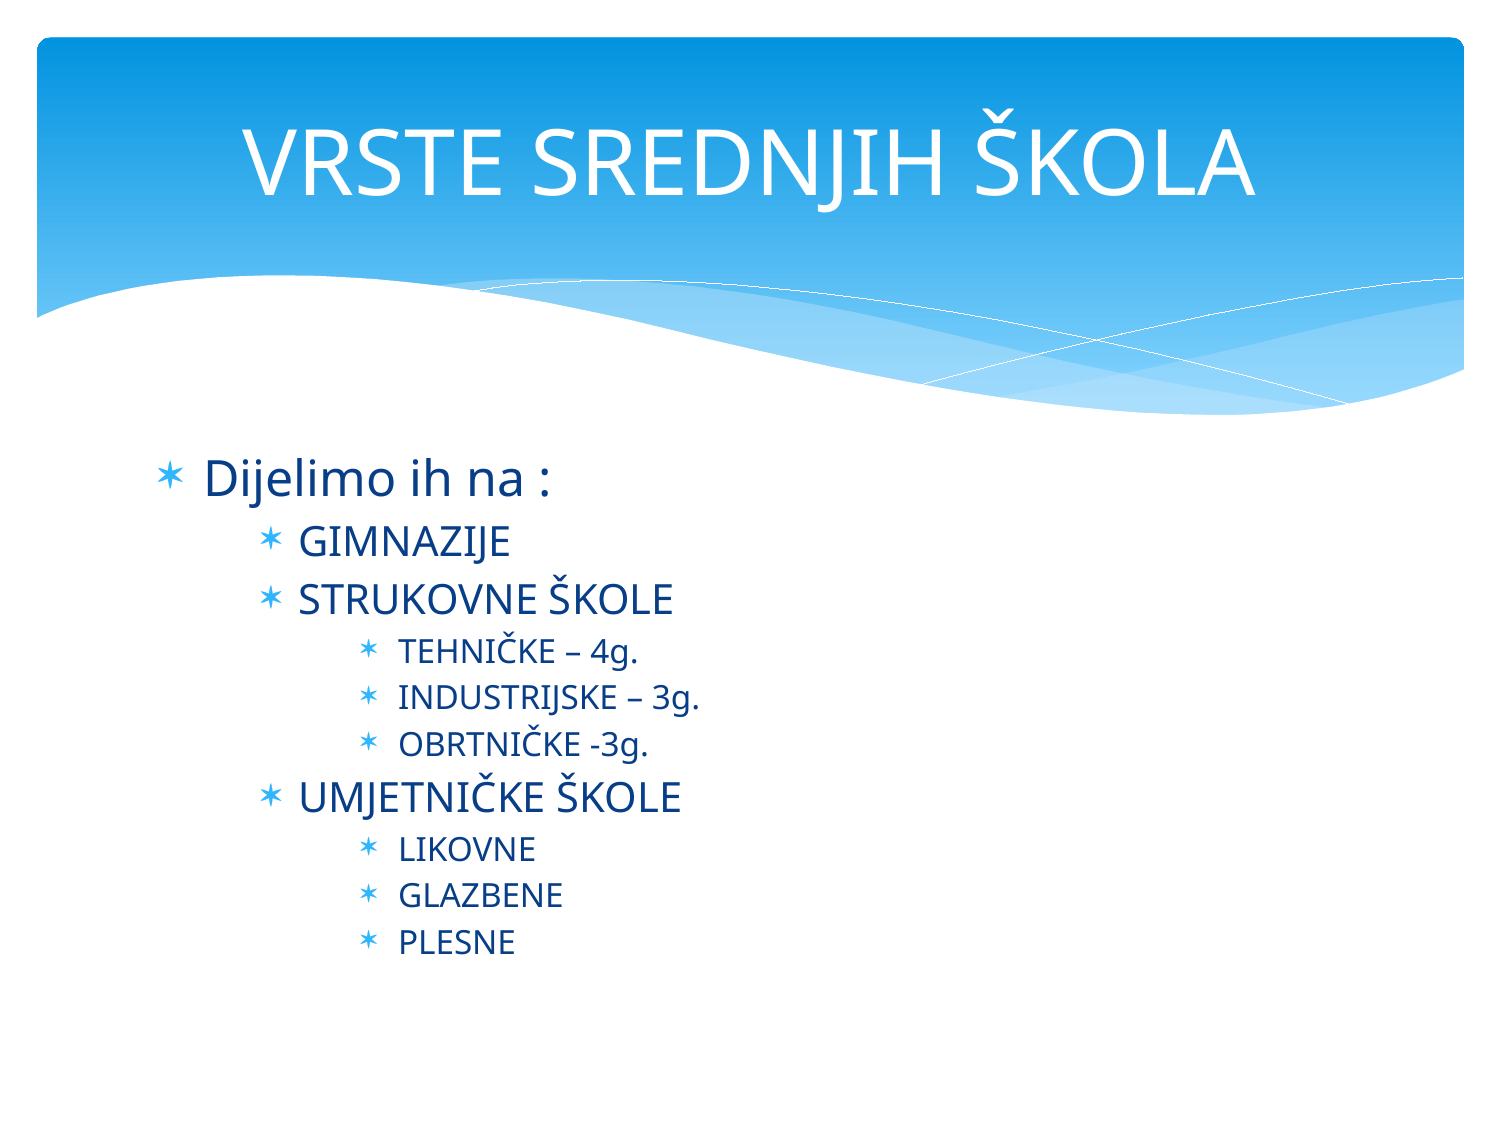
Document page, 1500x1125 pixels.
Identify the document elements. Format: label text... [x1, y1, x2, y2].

list Dijelimo ih na : GIMNAZIJE STRUKOVNE ŠKOLE TEHNIČKE – 4g. INDUSTRIJSKE – 3g. OBRTNIČKE -3g. UMJETNIČKE ŠKOLE LIKOVNE GLAZBENE PLESNE [143, 438, 1359, 1005]
title VRSTE SREDNJIH ŠKOLA [75, 55, 1425, 261]
